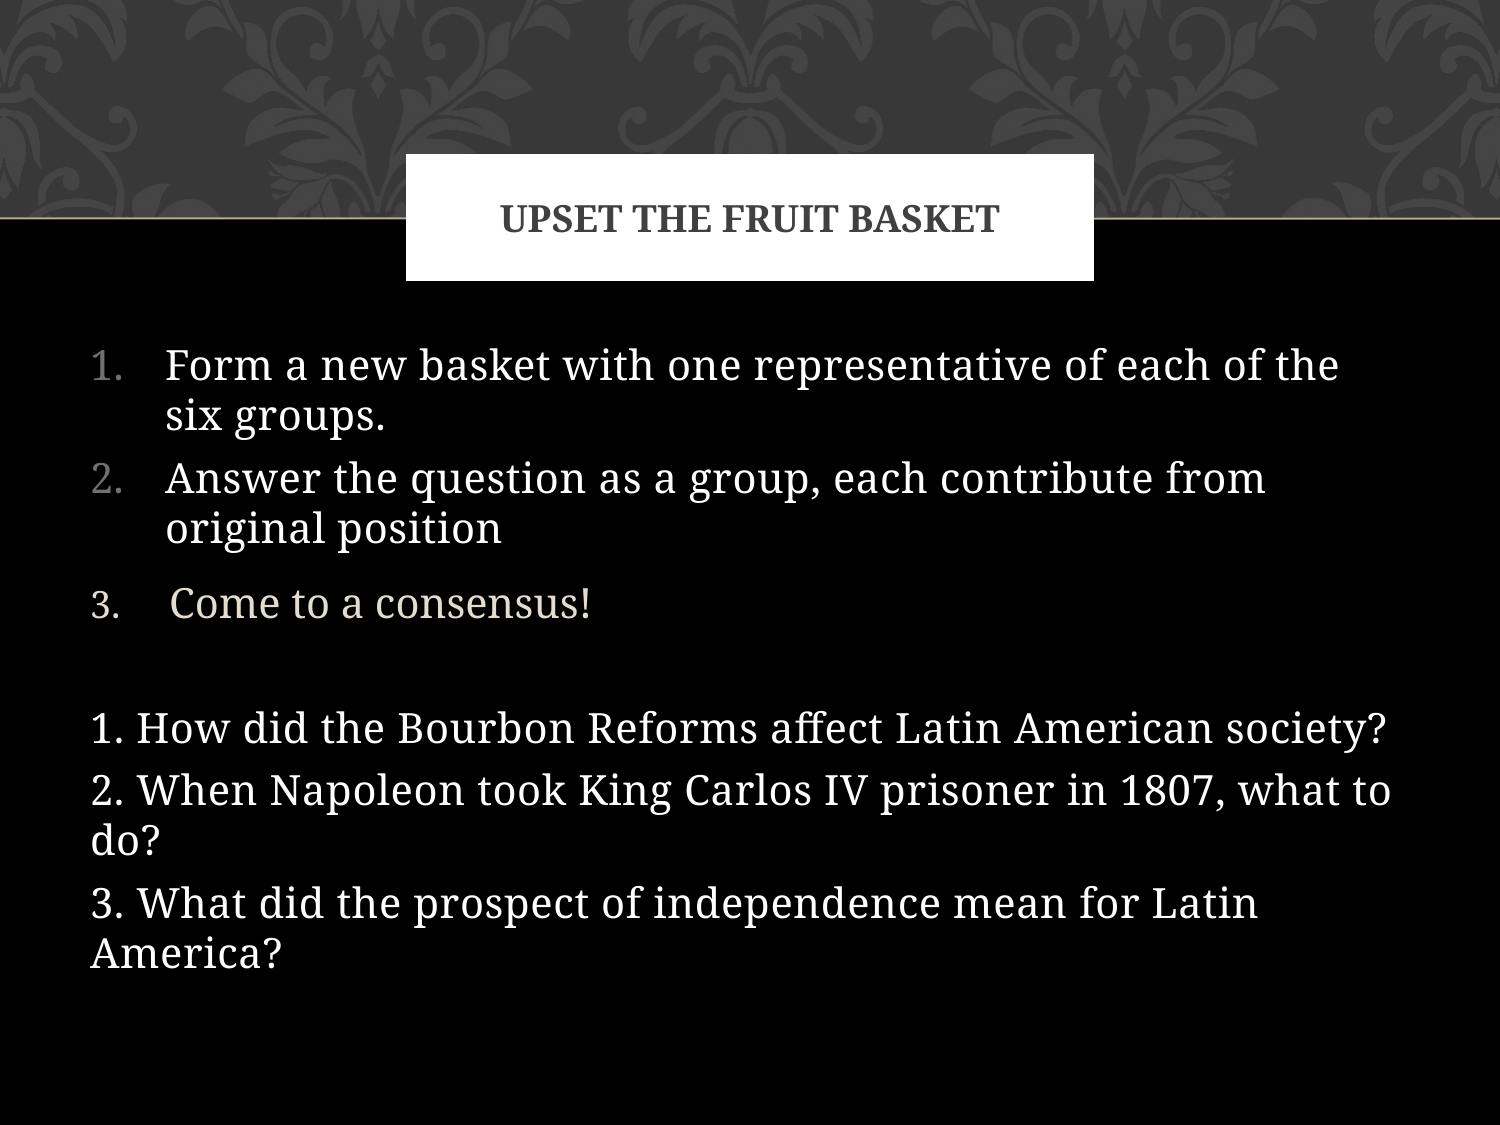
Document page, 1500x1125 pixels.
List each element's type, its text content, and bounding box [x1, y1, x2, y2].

title Upset the Fruit basket [406, 154, 1094, 281]
list Form a new basket with one representative of each of the six groups. Answer the question as a group, each contribute from original position 3. Come to a consensus! 1. How did the Bourbon Reforms affect Latin American society? 2. When Napoleon took King Carlos IV prisoner in 1807, what to do? 3. What did the prospect of independence mean for Latin America? [75, 331, 1425, 1000]
